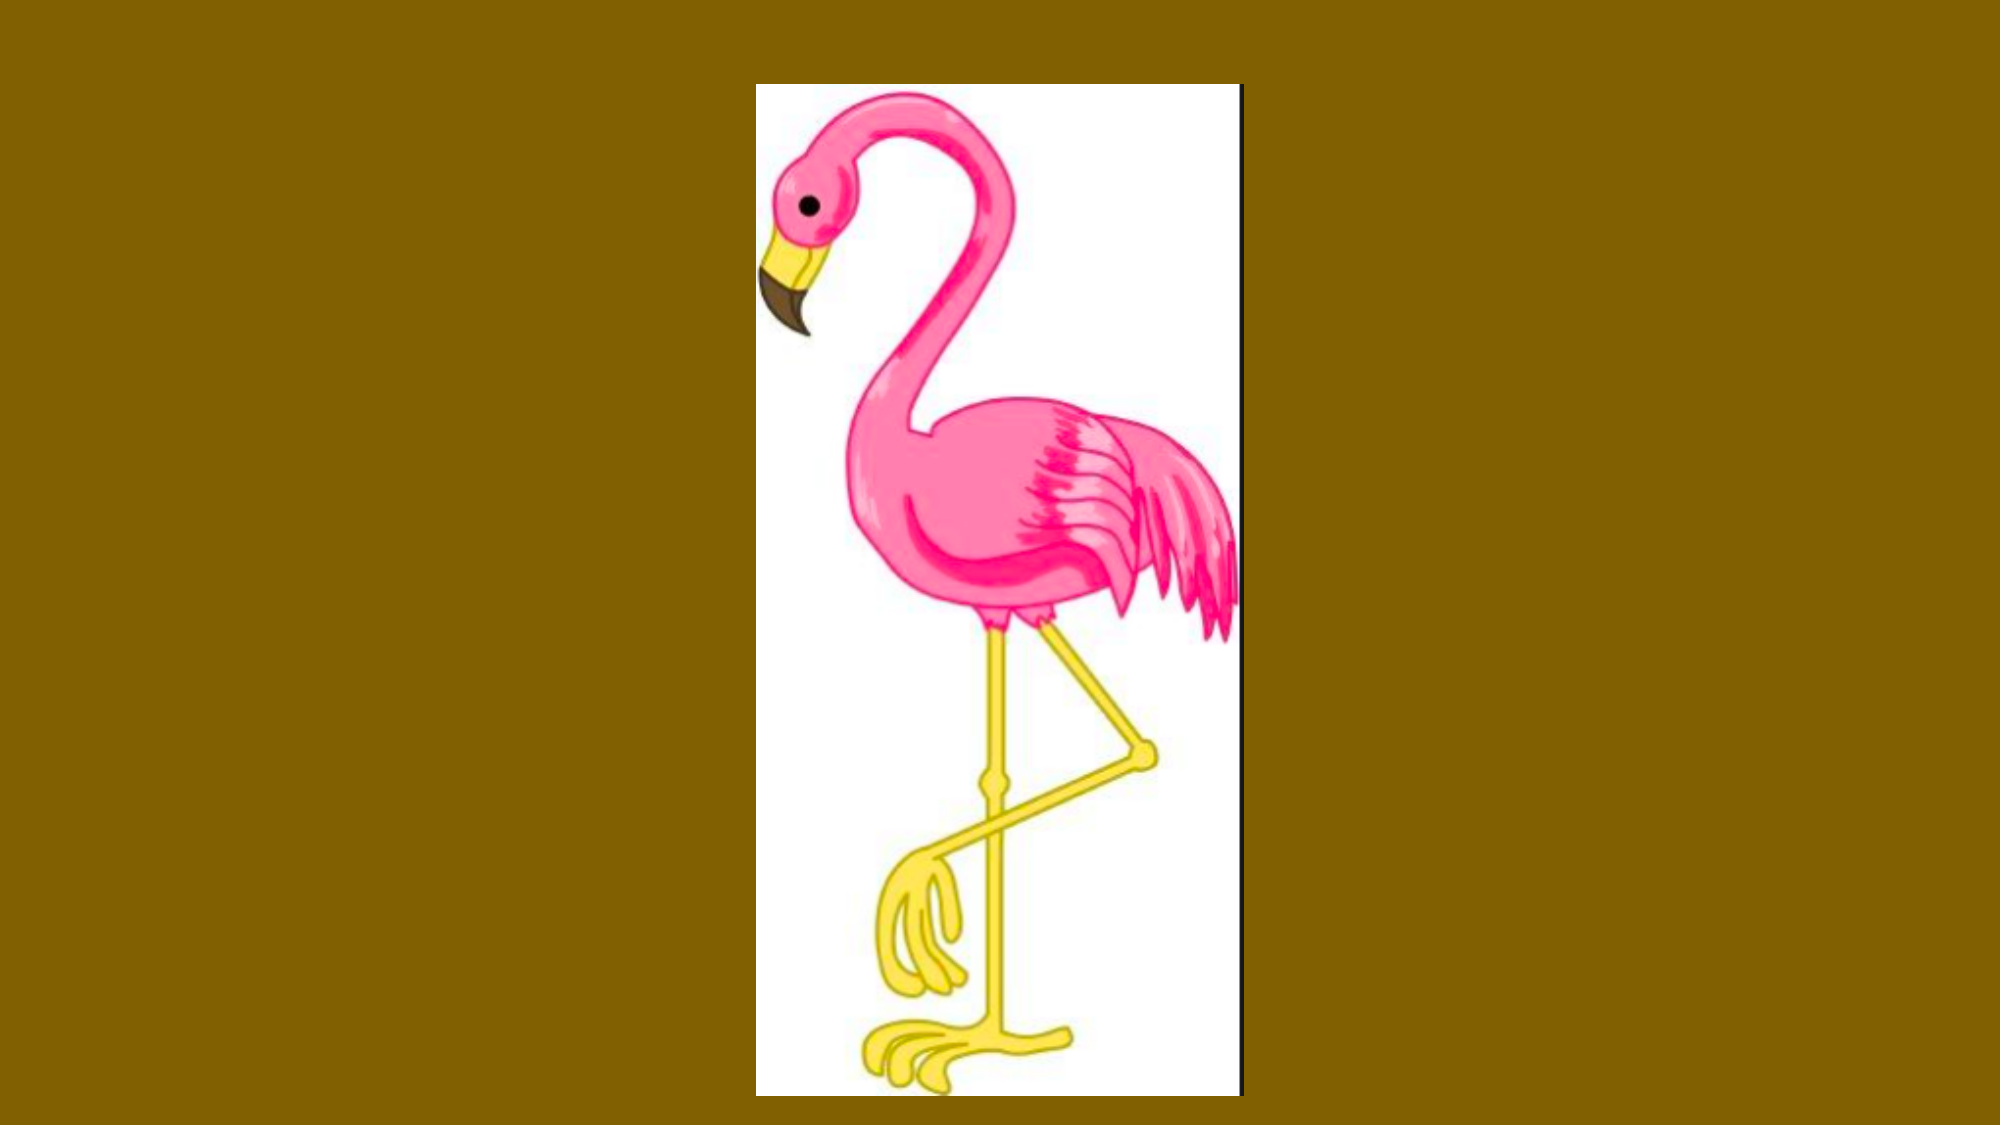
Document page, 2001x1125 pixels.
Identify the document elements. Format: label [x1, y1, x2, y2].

list [756, 84, 1244, 1096]
